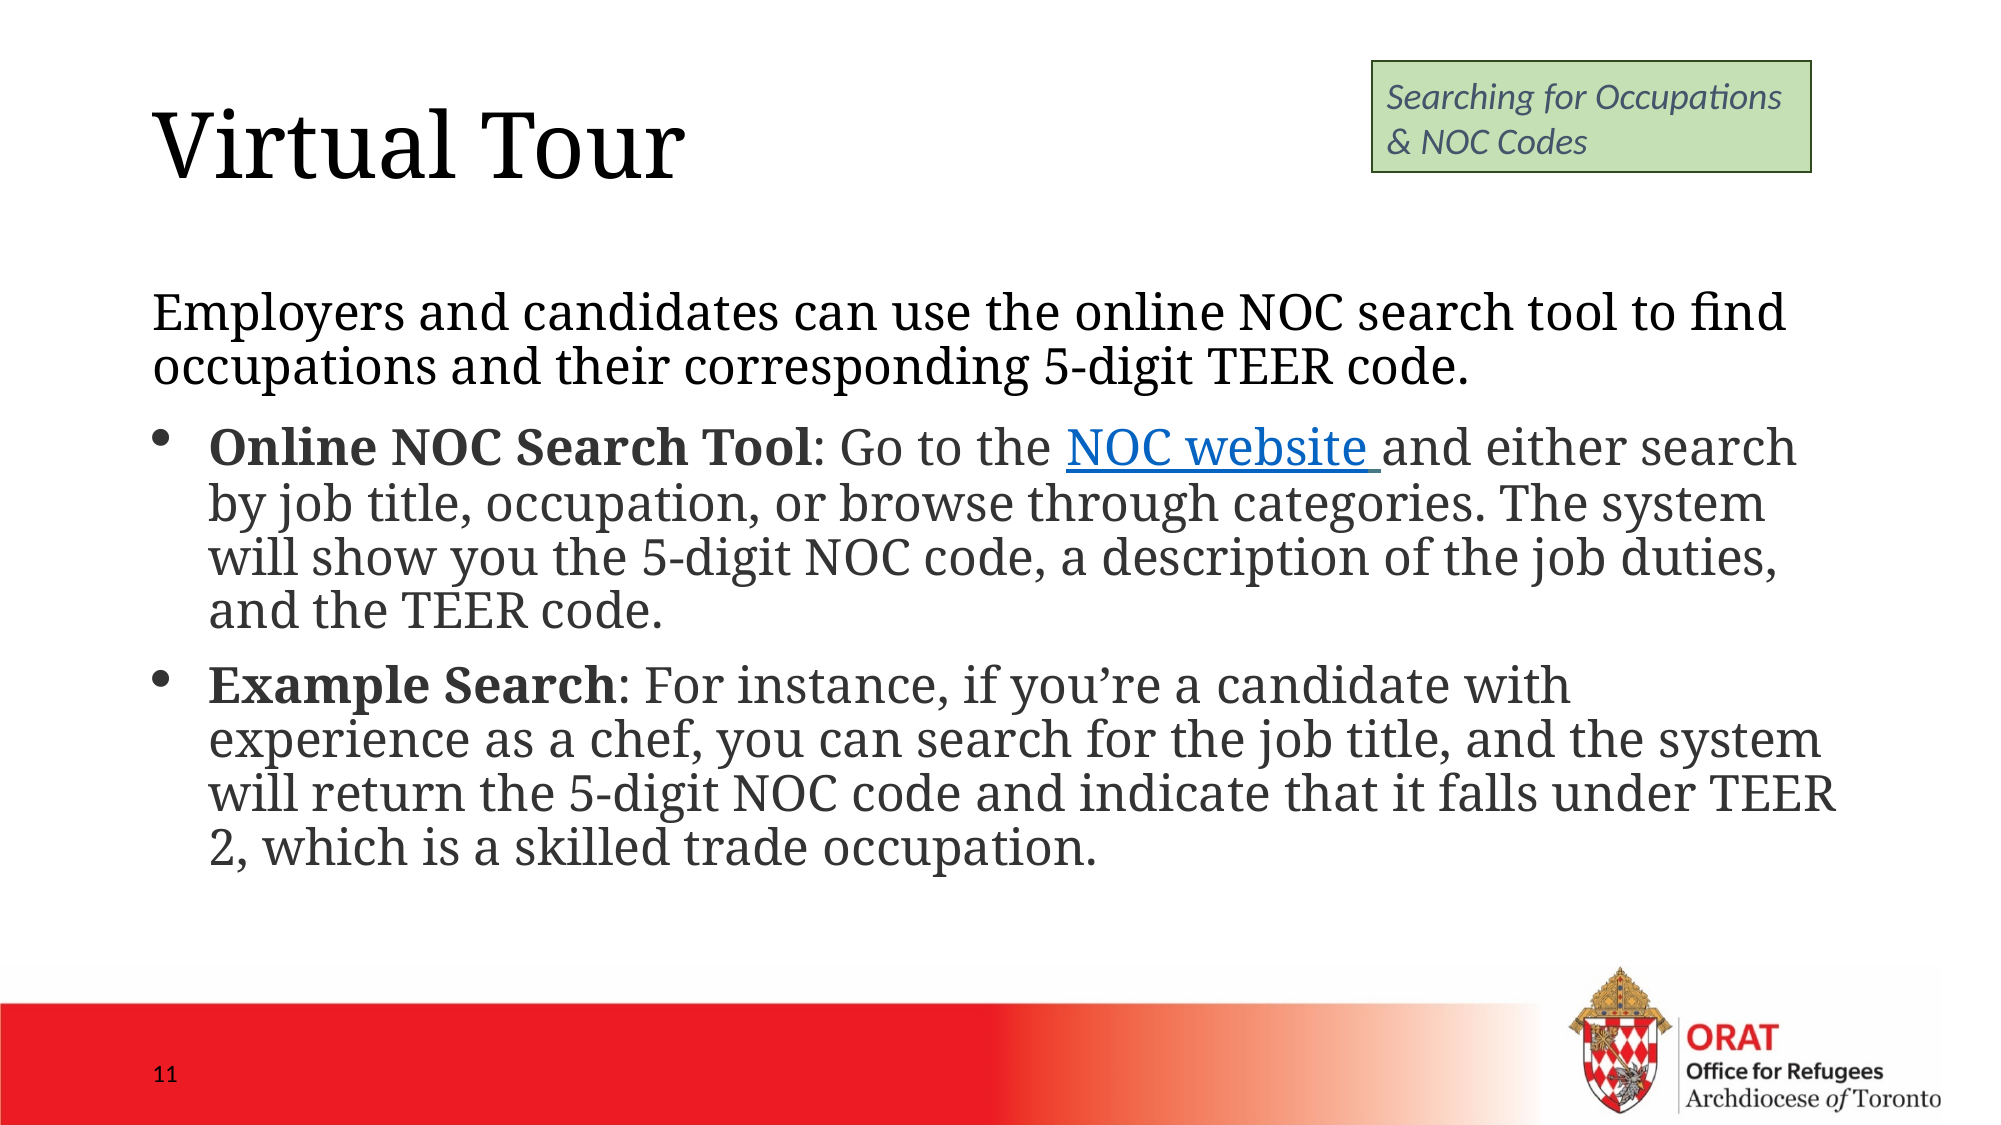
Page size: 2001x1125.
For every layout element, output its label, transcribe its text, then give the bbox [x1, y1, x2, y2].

picture [0, 966, 1941, 1125]
text_box Searching for Occupations & NOC Codes [1464, 60, 1812, 173]
title Virtual Tour [137, 40, 1464, 258]
list Employers and candidates can use the online NOC search tool to find occupations and their corresponding 5-digit TEER code. Online NOC Search Tool: Go to the NOC website and either search by job title, occupation, or browse through categories. The system will show you the 5-digit NOC code, a description of the job duties, and the TEER code. Example Search: For instance, if you’re a candidate with experience as a chef, you can search for the job title, and the system will return the 5-digit NOC code and indicate that it falls under TEER 2, which is a skilled trade occupation. [137, 280, 1863, 879]
slide_number 11 [137, 1042, 588, 1103]
